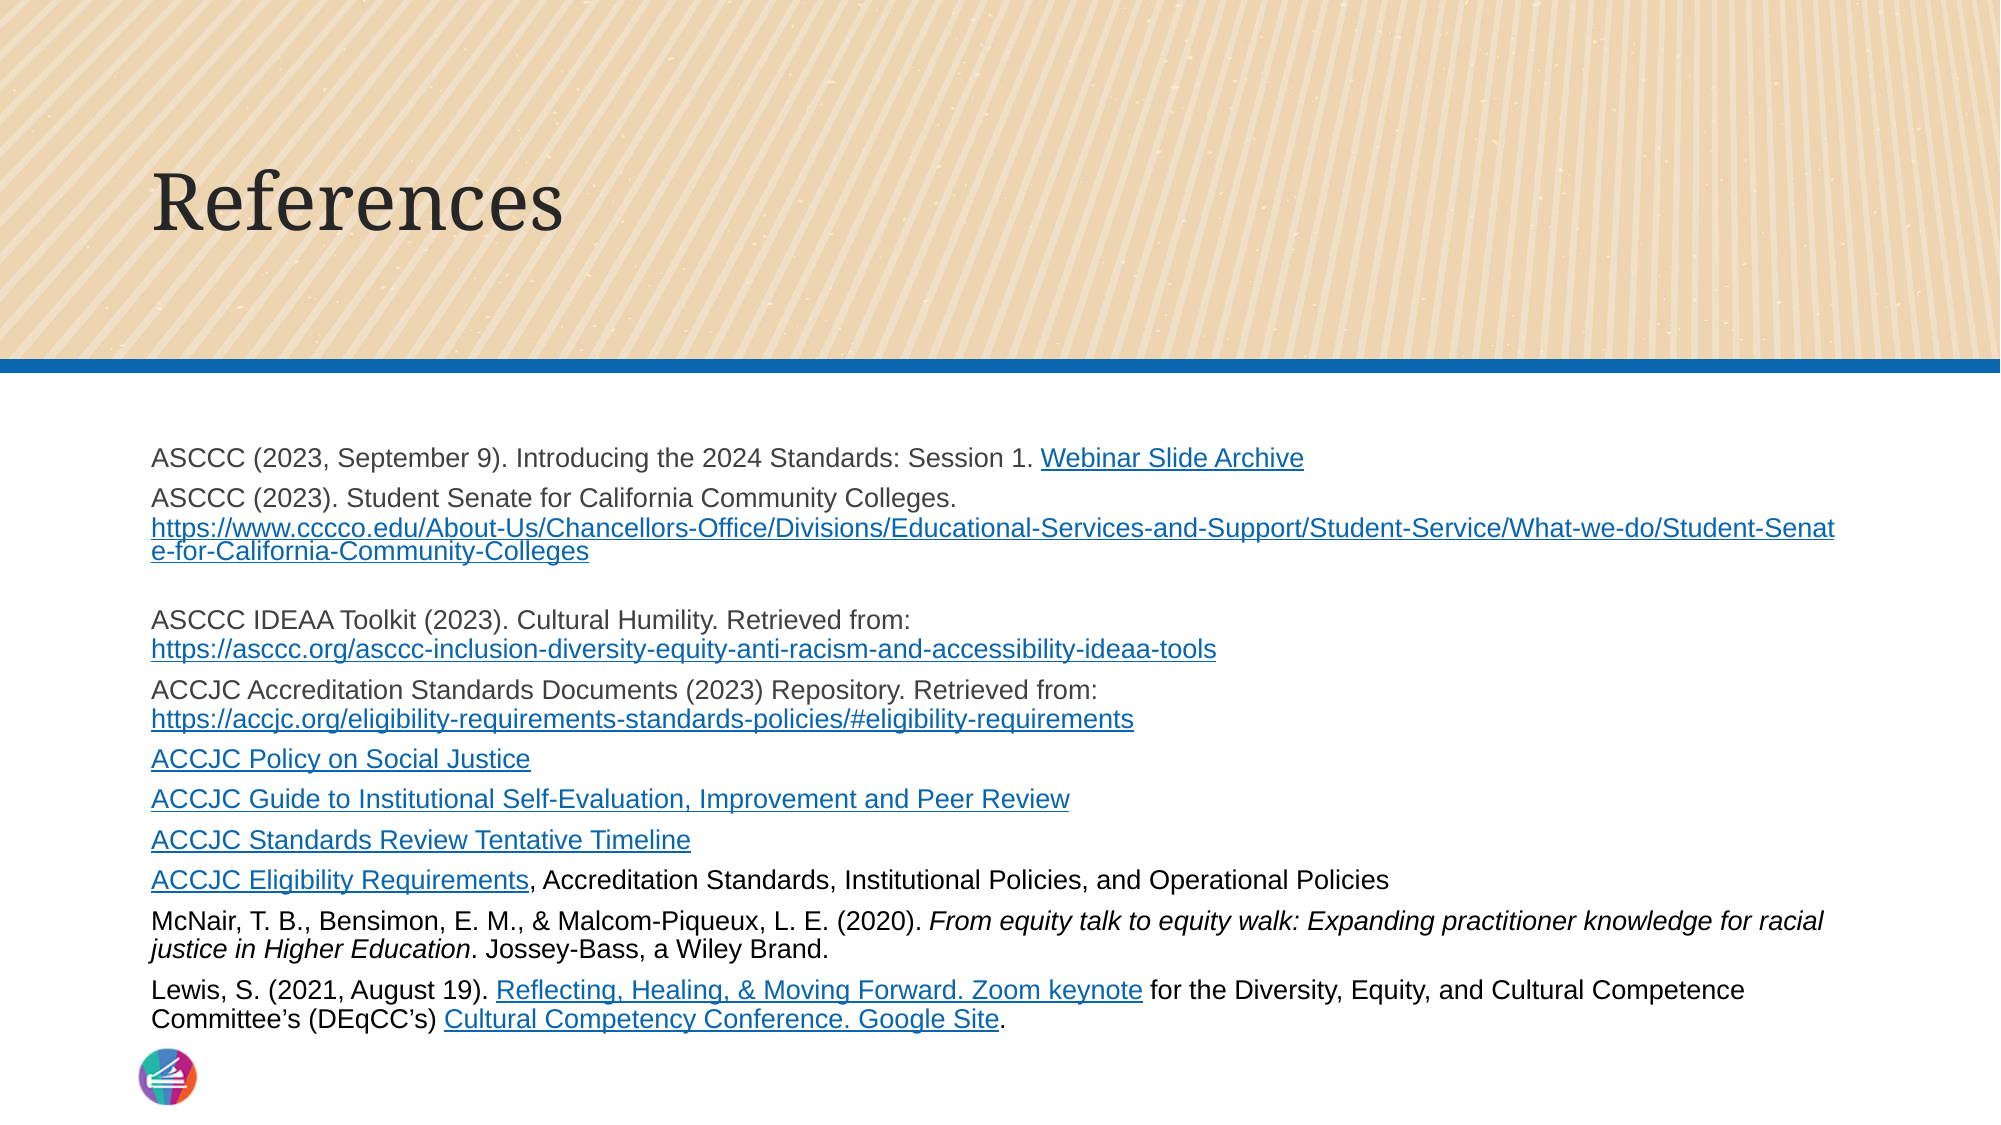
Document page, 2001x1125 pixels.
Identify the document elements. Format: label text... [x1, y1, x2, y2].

picture [136, 1046, 199, 1108]
list ASCCC (2023, September 9). Introducing the 2024 Standards: Session 1. Webinar Slide Archive ASCCC (2023). Student Senate for California Community Colleges. https://www.cccco.edu/About-Us/Chancellors-Office/Divisions/Educational-Services-and-Support/Student-Service/What-we-do/Student-Senate-for-California-Community-Colleges ASCCC IDEAA Toolkit (2023). Cultural Humility. Retrieved from: https://asccc.org/asccc-inclusion-diversity-equity-anti-racism-and-accessibility-ideaa-tools ACCJC Accreditation Standards Documents (2023) Repository. Retrieved from: https://accjc.org/eligibility-requirements-standards-policies/#eligibility-requirements ACCJC Policy on Social Justice ACCJC Guide to Institutional Self-Evaluation, Improvement and Peer Review ACCJC Standards Review Tentative Timeline ACCJC Eligibility Requirements, Accreditation Standards, Institutional Policies, and Operational Policies McNair, T. B., Bensimon, E. M., & Malcom-Piqueux, L. E. (2020). From equity talk to equity walk: Expanding practitioner knowledge for racial justice in Higher Education. Jossey-Bass, a Wiley Brand. Lewis, S. (2021, August 19). Reflecting, Healing, & Moving Forward. Zoom keynote for the Diversity, Equity, and Cultural Competence Committee’s (DEqCC’s) Cultural Competency Conference. Google Site. [136, 436, 1863, 1023]
picture [0, 0, 2000, 359]
title References [136, 66, 1863, 343]
